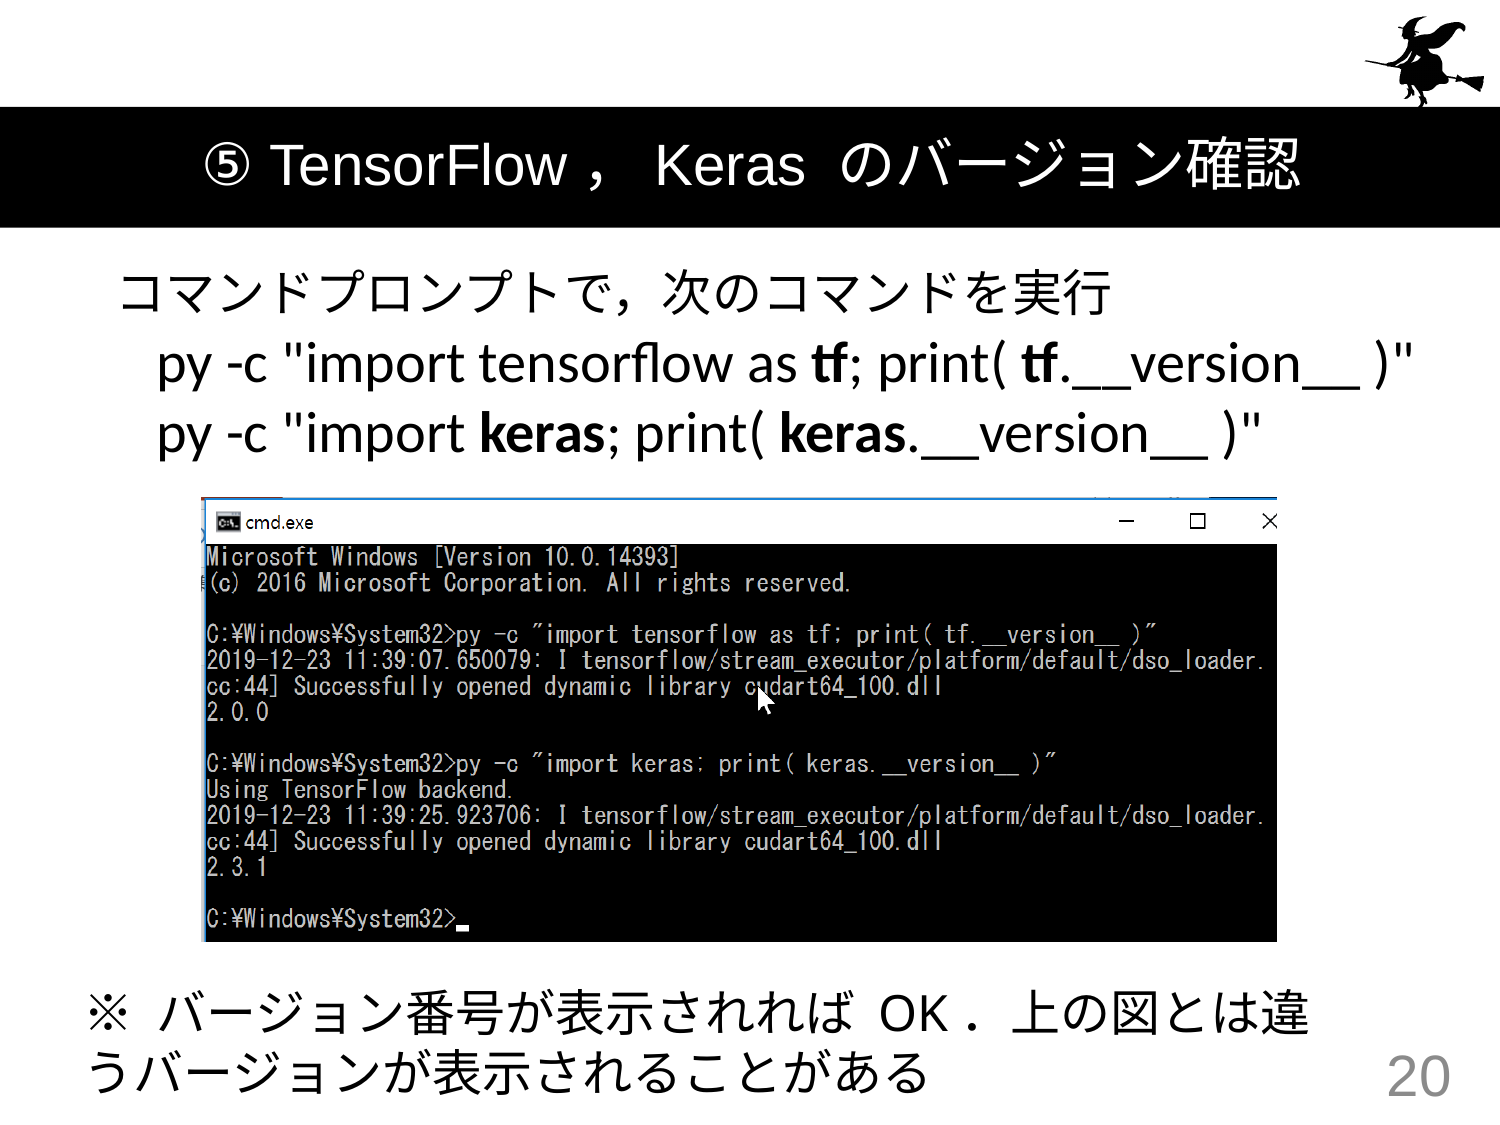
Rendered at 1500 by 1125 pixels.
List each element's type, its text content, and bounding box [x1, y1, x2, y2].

title ⑤ TensorFlow，Keras のバージョン確認 [68, 105, 1448, 228]
text_box ※ バージョン番号が表示されれば OK．上の図とは違うバージョンが表示されることがある [68, 974, 1362, 1110]
picture [201, 497, 1277, 942]
text_box コマンドプロンプトで，次のコマンドを実行 [100, 254, 1127, 329]
slide_number 20 [1362, 1042, 1467, 1103]
picture [1362, 14, 1486, 106]
text_box [0, 106, 1500, 229]
text_box py -c "import tensorflow as tf; print( tf.__version__ )" py -c "import keras; print( keras.__version__ )" [141, 317, 1430, 472]
